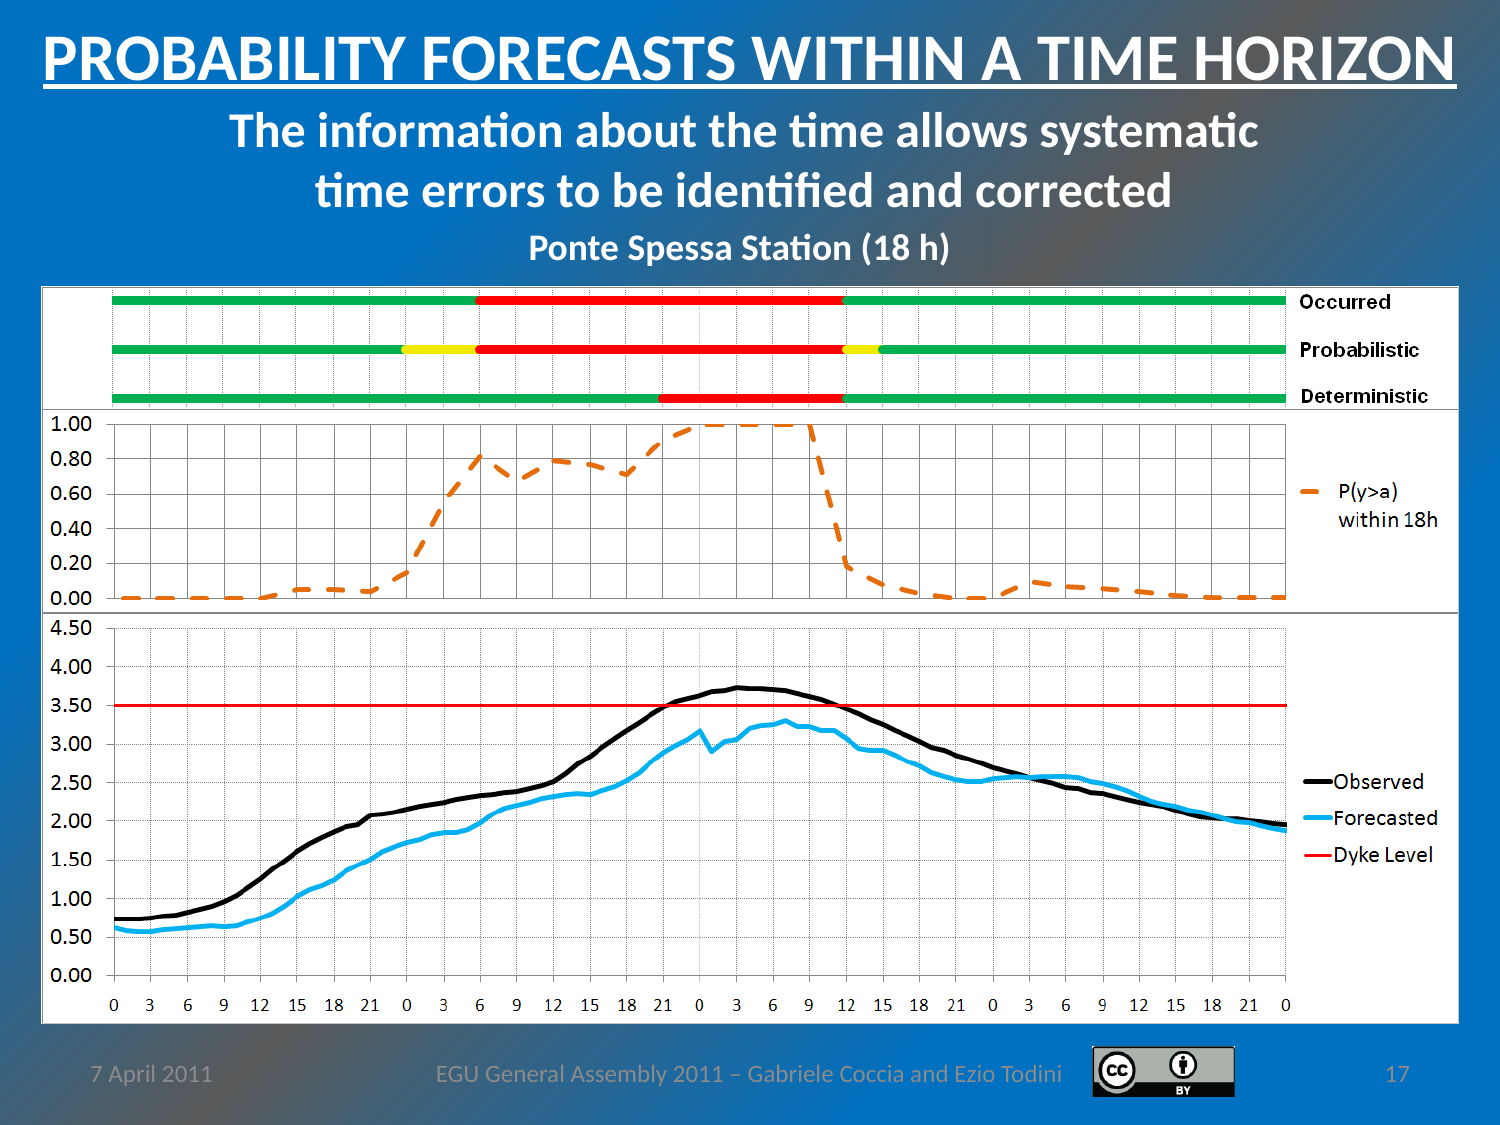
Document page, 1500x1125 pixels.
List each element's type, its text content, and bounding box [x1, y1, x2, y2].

text_box PROBABILITY FORECASTS WITHIN A TIME HORIZON [0, 6, 1500, 101]
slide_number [75, 1042, 384, 1103]
slide_number 17 [1116, 1042, 1425, 1103]
text_box The information about the time allows systematic time errors to be identified and corrected [29, 101, 1459, 225]
text_box Ponte Spessa Station (18 h) [513, 225, 987, 275]
picture [40, 285, 1459, 1024]
footer EGU General Assembly 2011 – Gabriele Coccia and Ezio Todini [395, 1042, 1105, 1103]
picture [1105, 1046, 1116, 1097]
